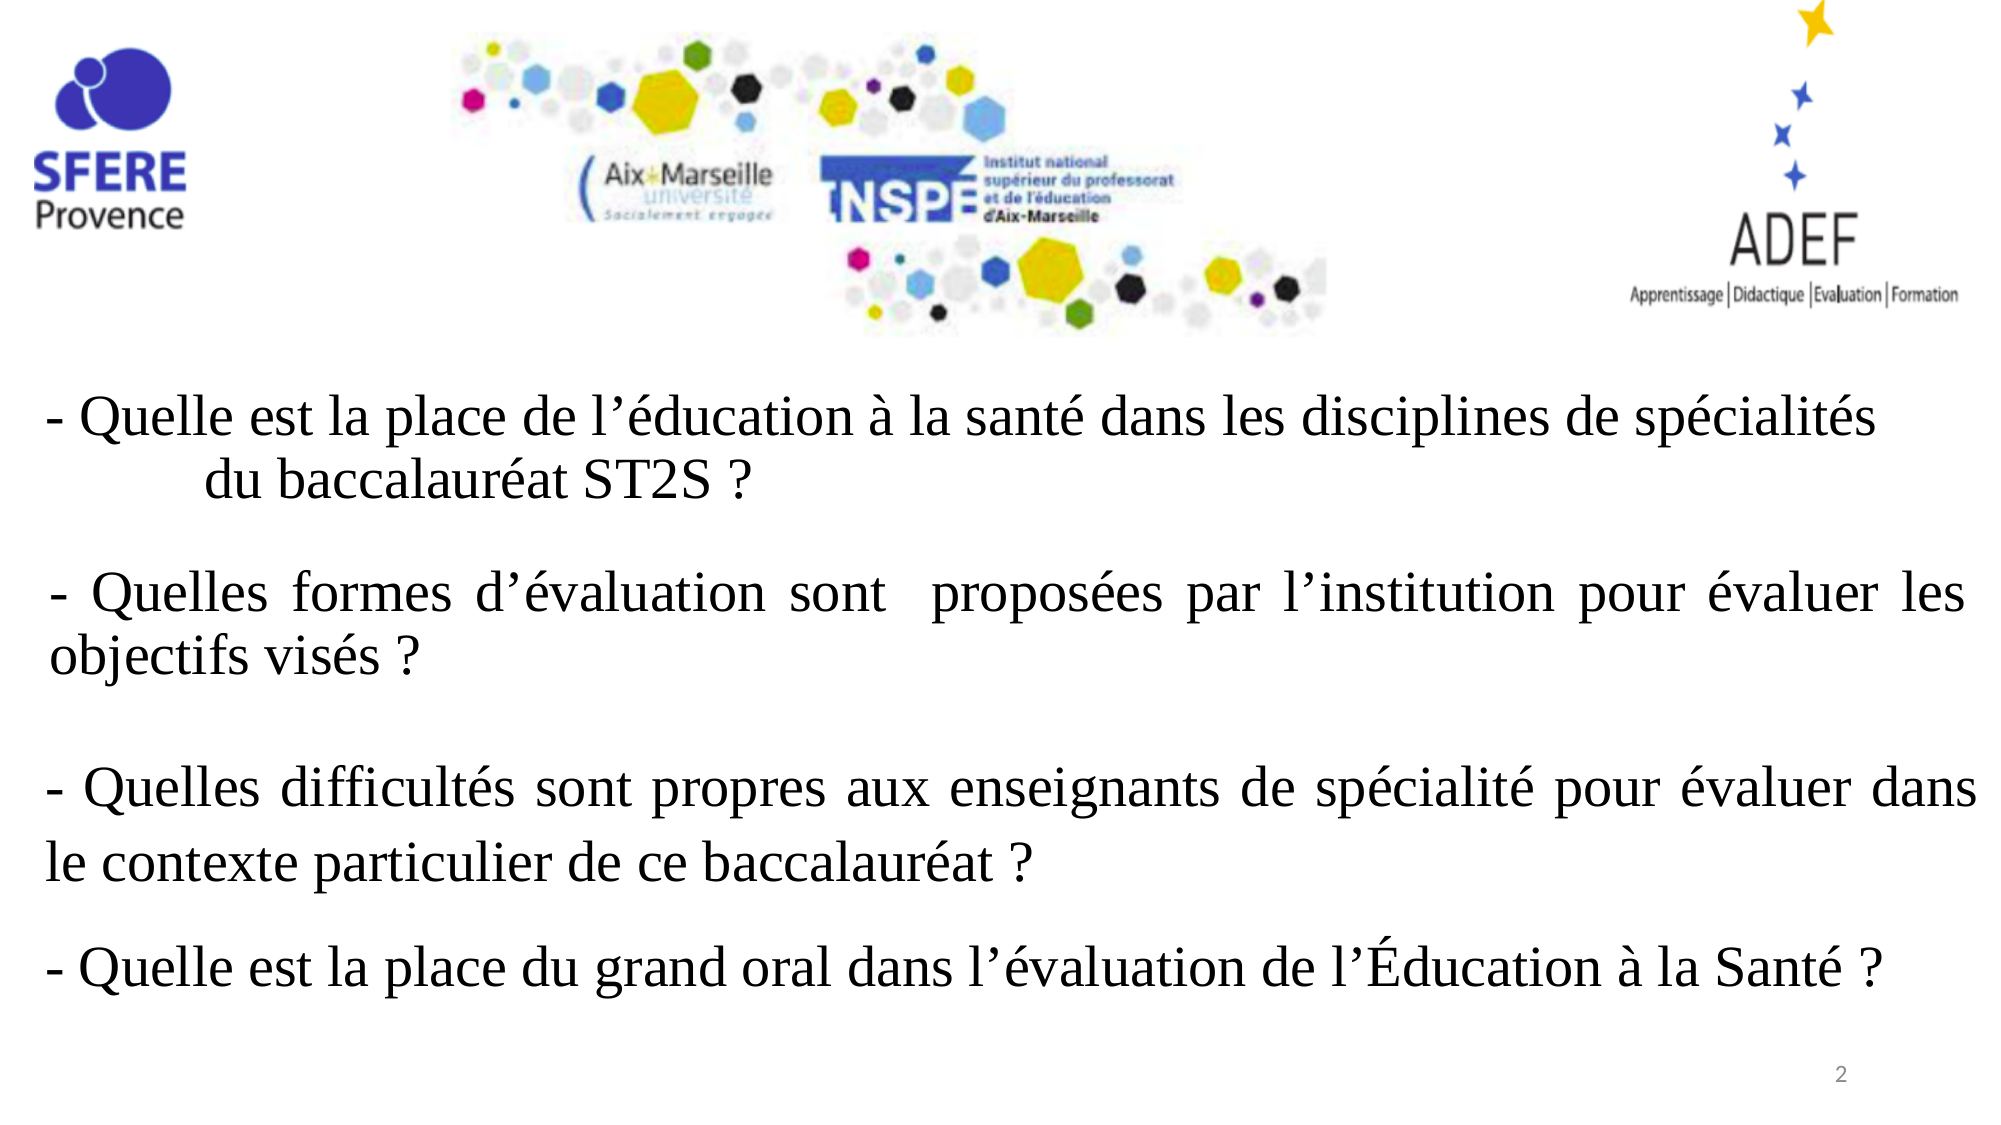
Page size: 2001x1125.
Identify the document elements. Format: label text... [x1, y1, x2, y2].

list - Quelle est la place de l’éducation à la santé dans les disciplines de spécialités du baccalauréat ST2S ? [30, 378, 1937, 584]
picture [1613, 0, 1983, 319]
picture [34, 29, 187, 235]
text_box - Quelles difficultés sont propres aux enseignants de spécialité pour évaluer dans le contexte particulier de ce baccalauréat ? [30, 735, 1995, 901]
slide_number 2 [1412, 1042, 1863, 1103]
text_box [0, 683, 1964, 889]
text_box - Quelles formes d’évaluation sont proposées par l’institution pour évaluer les objectifs visés ? [34, 553, 1983, 709]
text_box - Quelle est la place du grand oral dans l’évaluation de l’Éducation à la Santé ? [30, 915, 1977, 1006]
picture [432, 21, 1368, 347]
